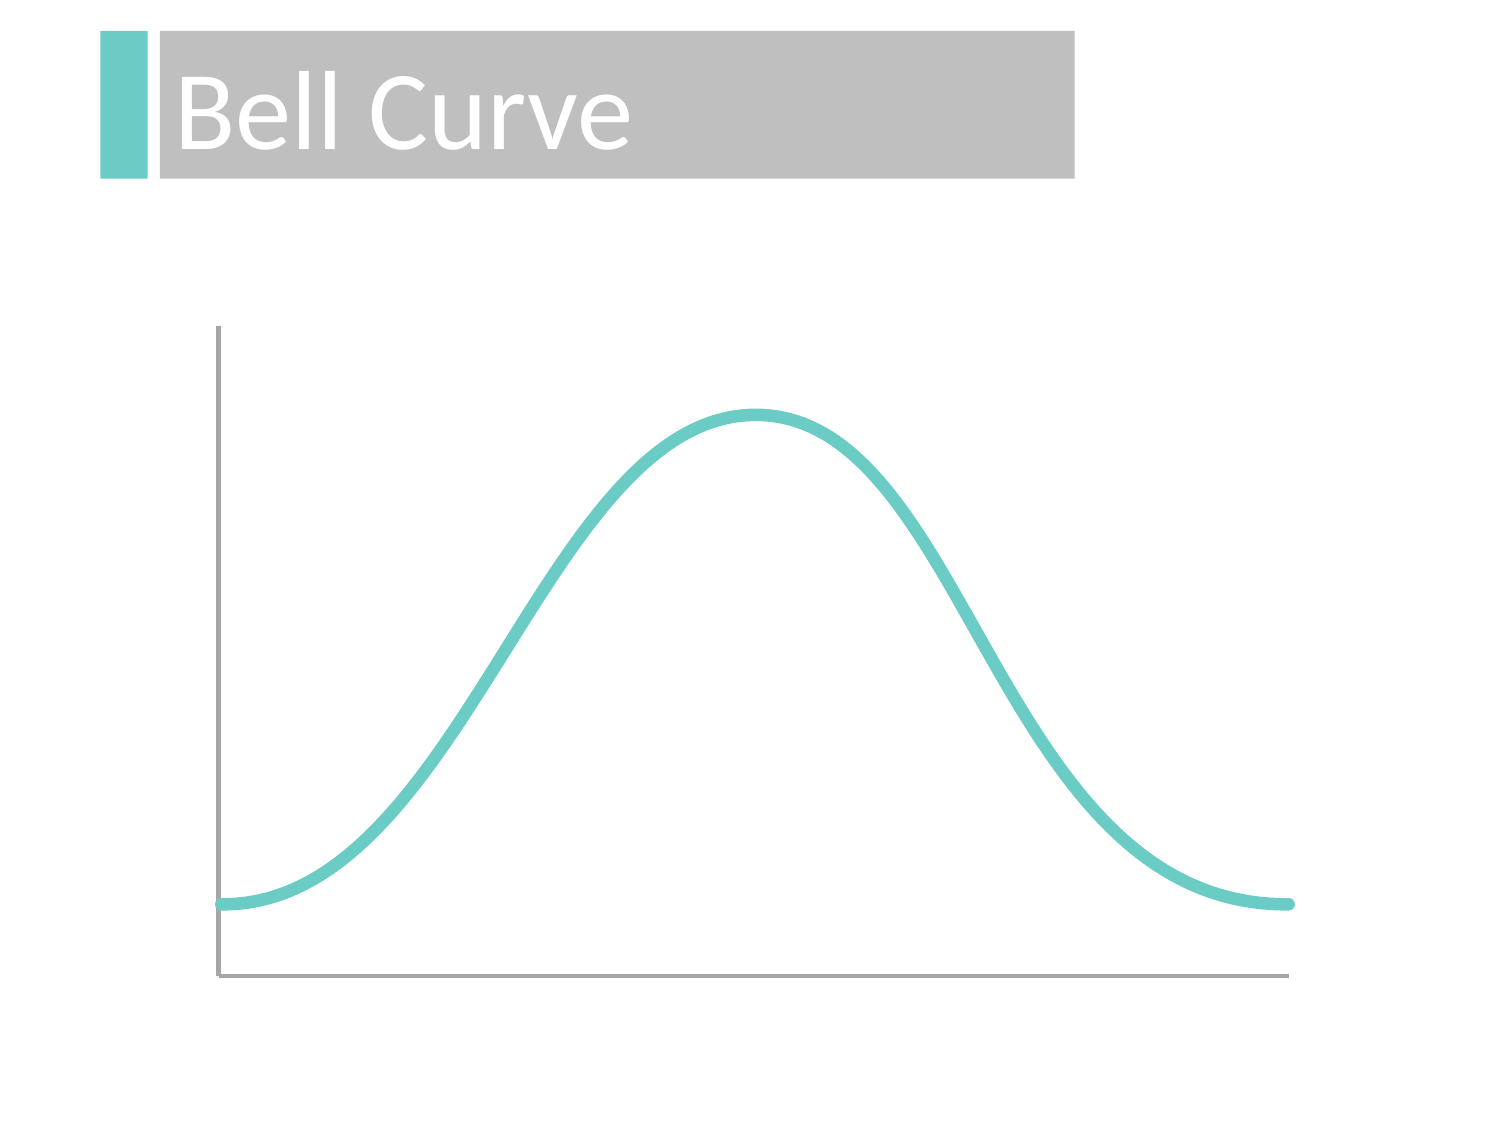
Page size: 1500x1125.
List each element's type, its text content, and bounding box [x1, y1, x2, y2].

text_box [222, 414, 1289, 905]
text_box Bell Curve [158, 29, 1077, 181]
text_box [98, 29, 150, 181]
